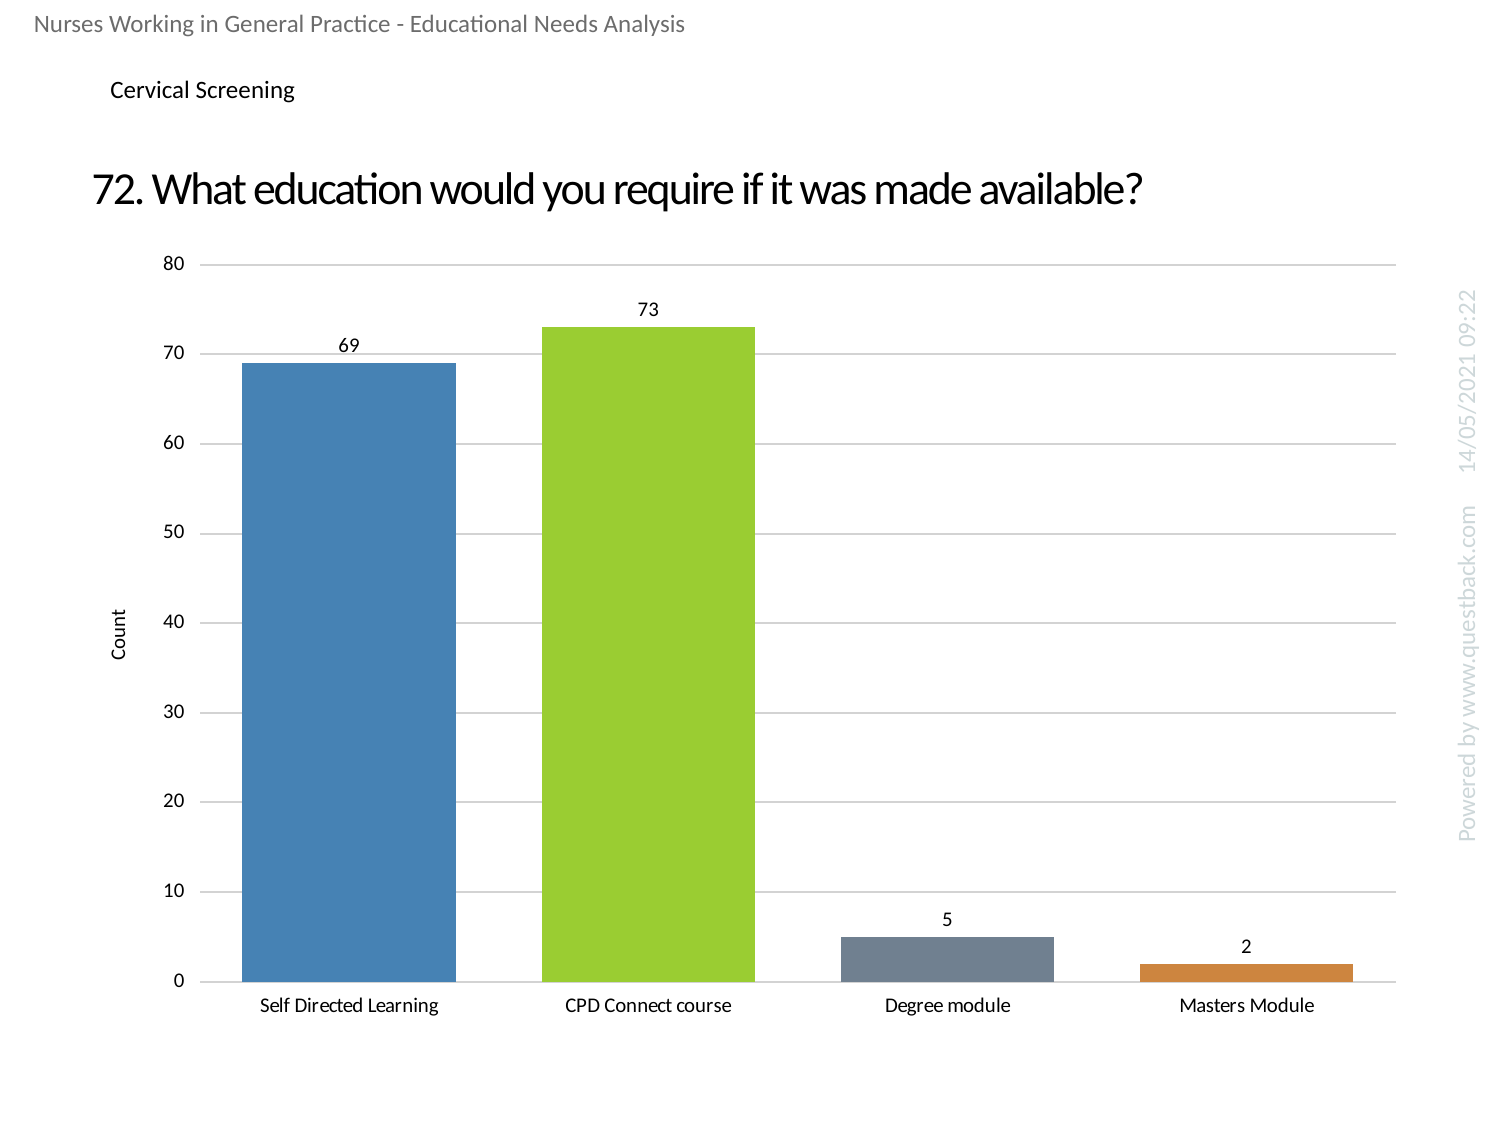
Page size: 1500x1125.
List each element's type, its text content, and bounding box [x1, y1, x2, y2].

list Nurses Working in General Practice - Educational Needs Analysis [0, 0, 1500, 38]
list Cervical Screening [76, 38, 1423, 142]
title 72. What education would you require if it was made available? [76, 141, 1424, 232]
chart [76, 237, 1424, 1034]
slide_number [1435, 90, 1496, 490]
footer Powered by www.questback.com [1435, 490, 1496, 929]
